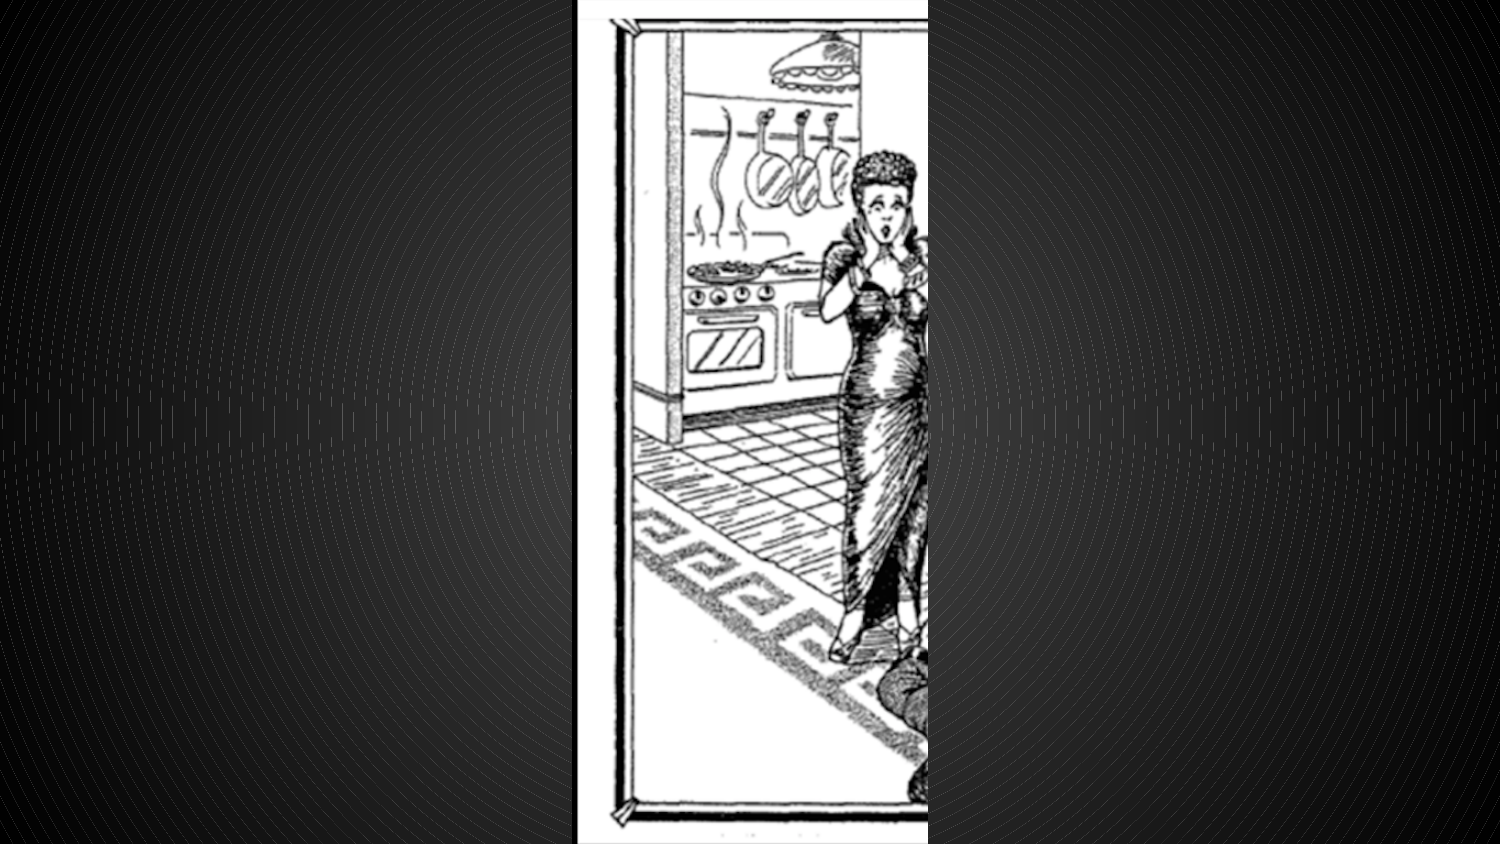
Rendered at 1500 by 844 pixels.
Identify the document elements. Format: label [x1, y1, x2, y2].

picture [571, 0, 929, 844]
